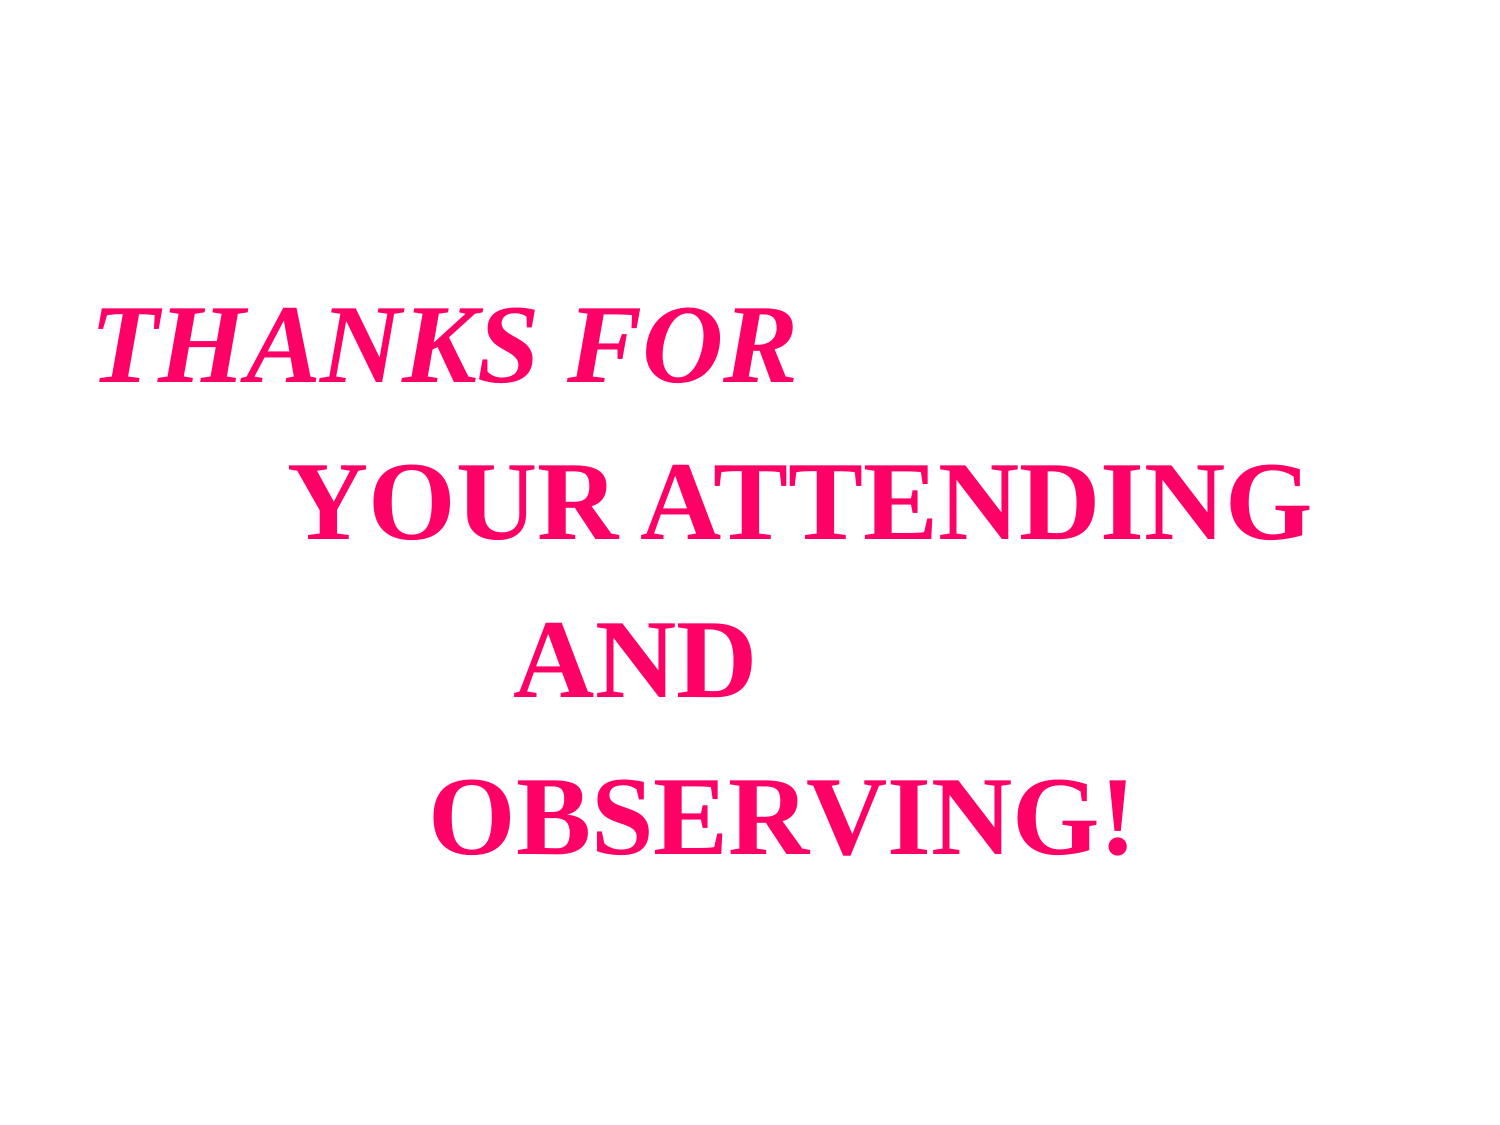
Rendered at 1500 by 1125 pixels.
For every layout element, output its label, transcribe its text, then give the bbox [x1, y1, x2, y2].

list THANKS FOR YOUR ATTENDING AND OBSERVING! [75, 262, 1425, 1005]
